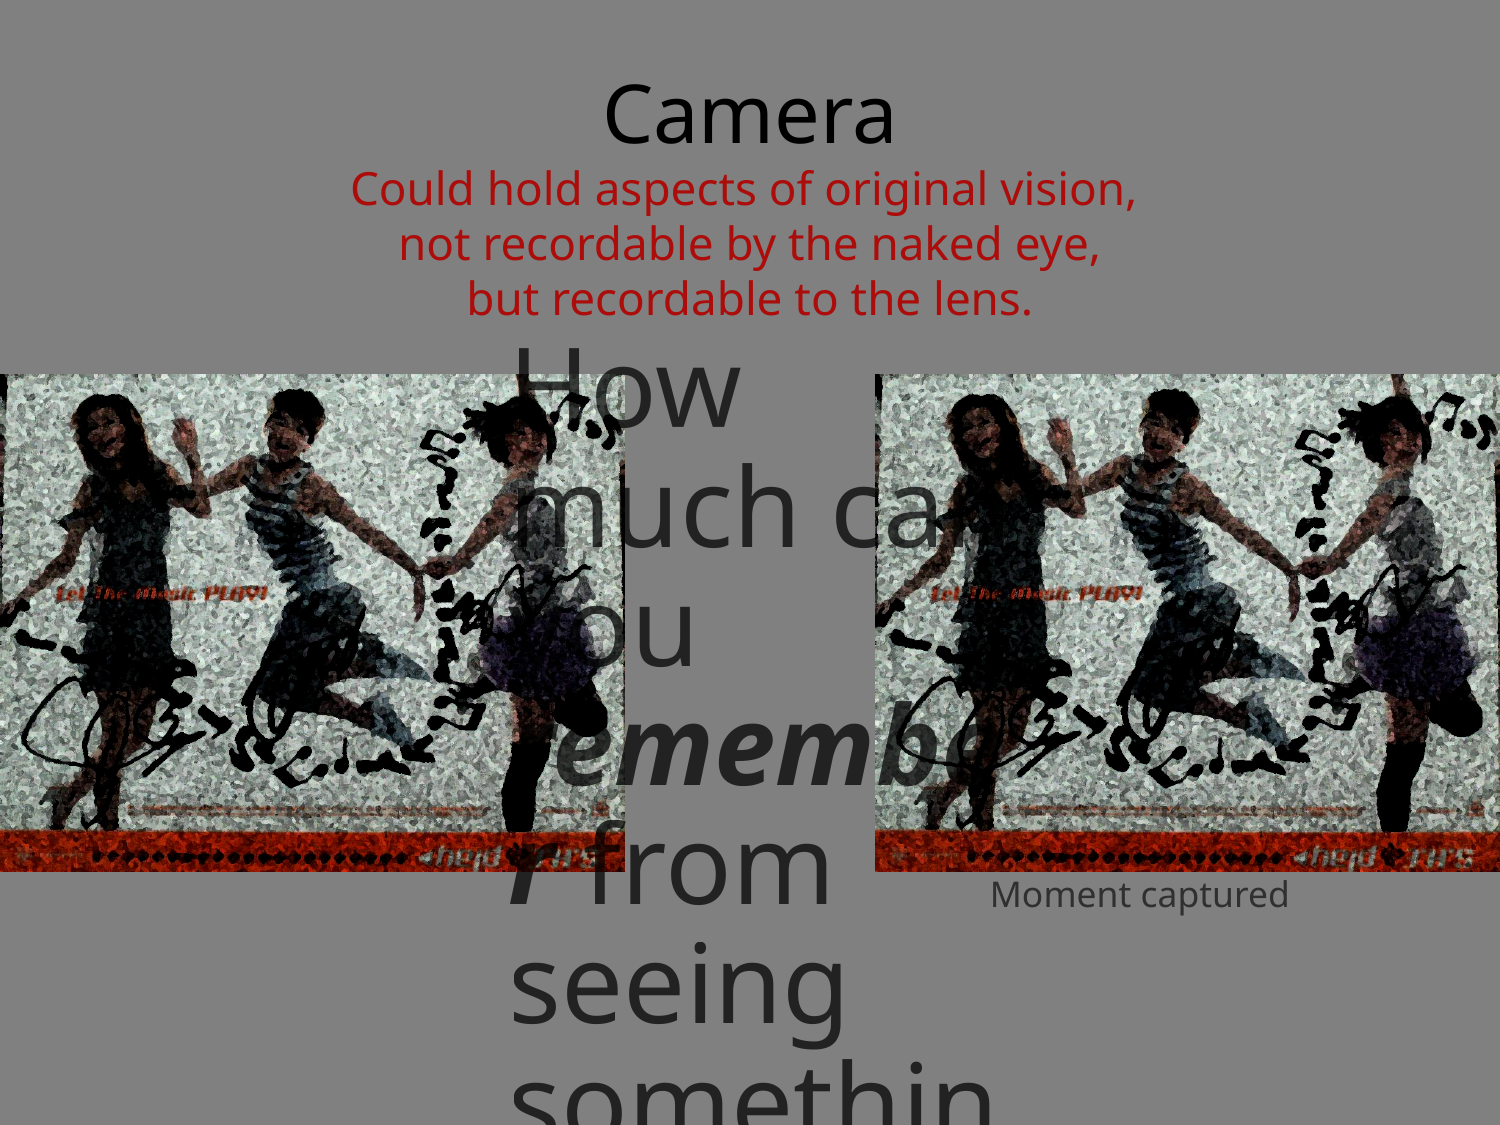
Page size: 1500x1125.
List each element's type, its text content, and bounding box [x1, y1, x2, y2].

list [0, 374, 626, 873]
text_box How much can you remember from seeing something for just a moment? [437, 324, 1063, 1000]
picture [874, 374, 1500, 873]
title Camera Could hold aspects of original vision, not recordable by the naked eye, but recordable to the lens. [112, 99, 1388, 288]
text_box [1063, 882, 1413, 958]
text_box Moment captured [1063, 881, 1388, 922]
